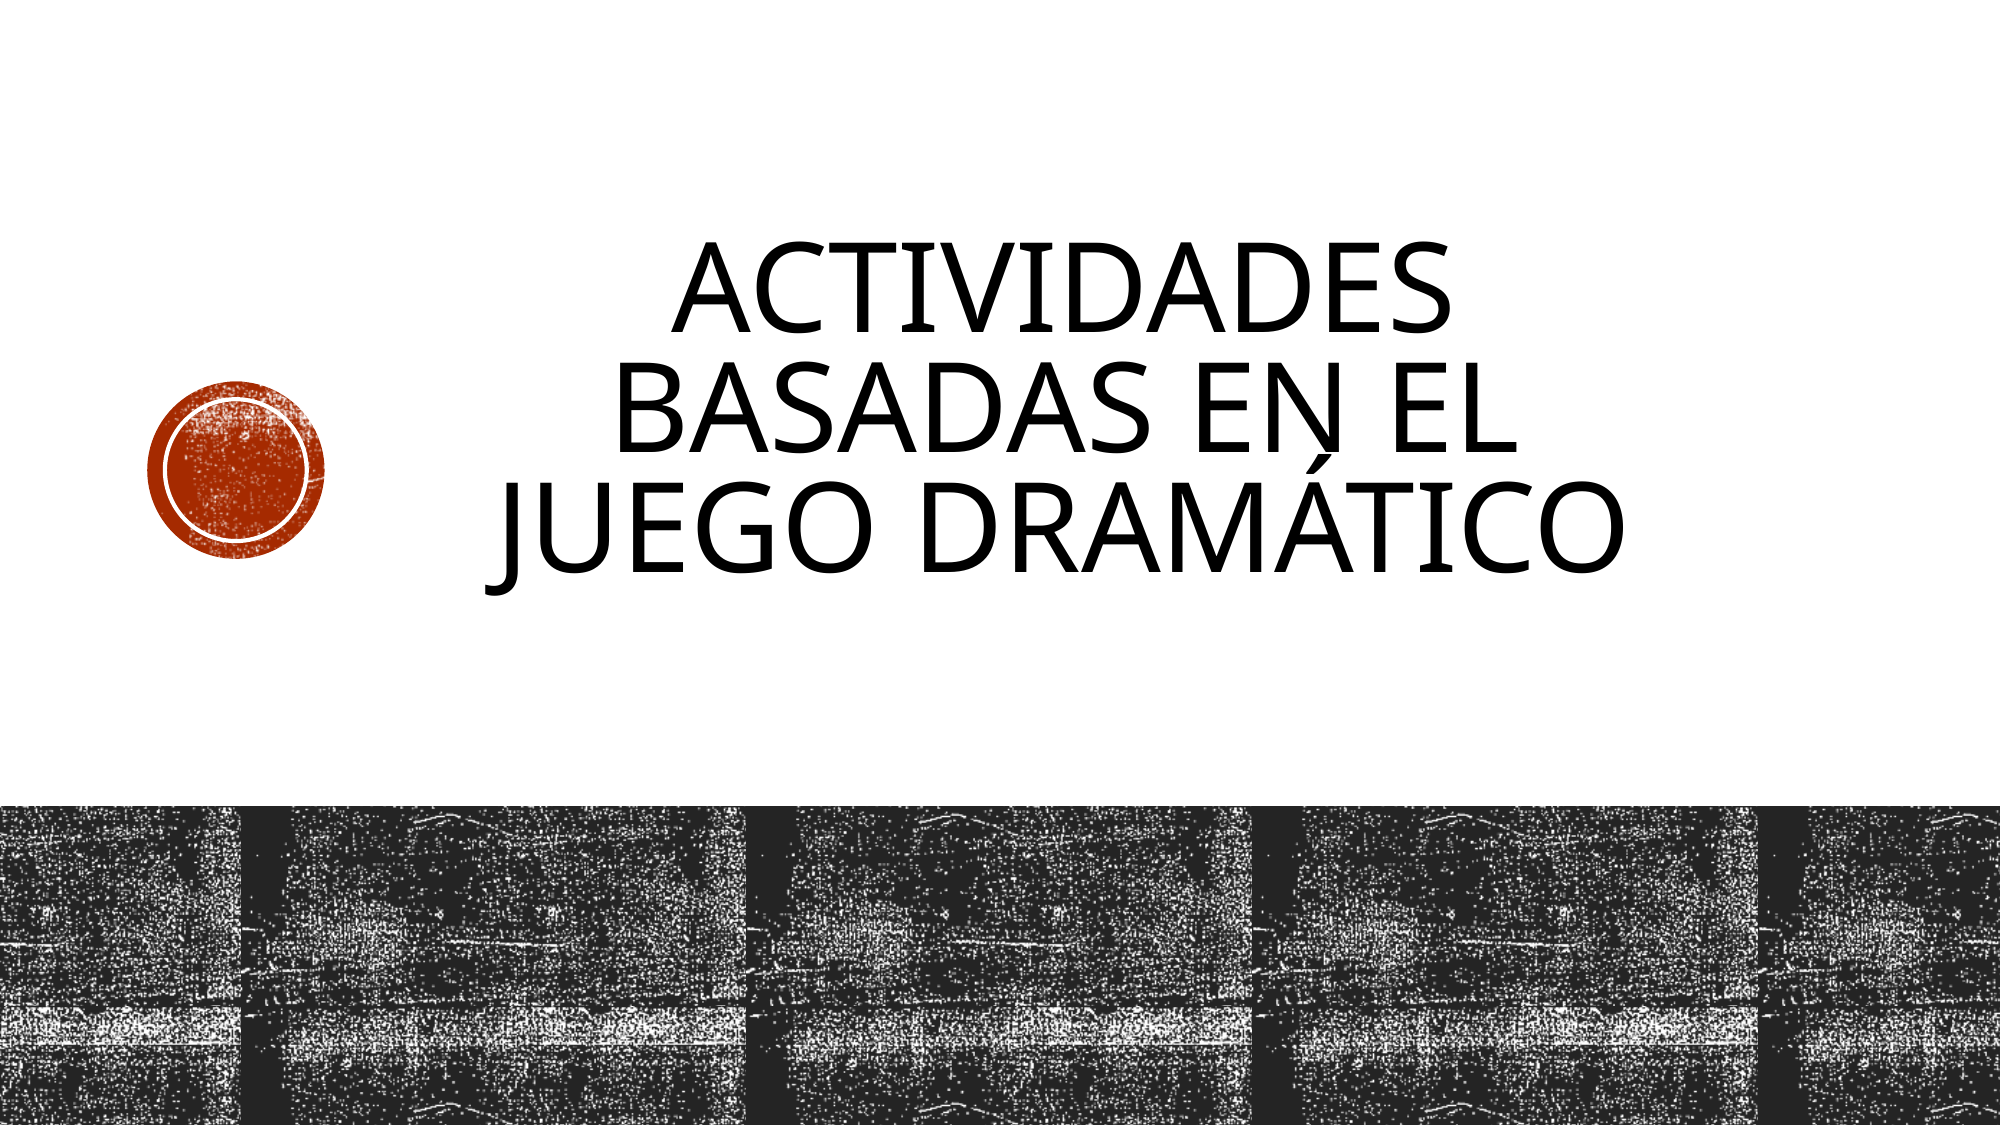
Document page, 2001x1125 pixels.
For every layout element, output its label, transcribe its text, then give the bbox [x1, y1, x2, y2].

title ACTIVIDADES BASADAS EN EL JUEGO DRAMÁTICO [394, 171, 1734, 663]
